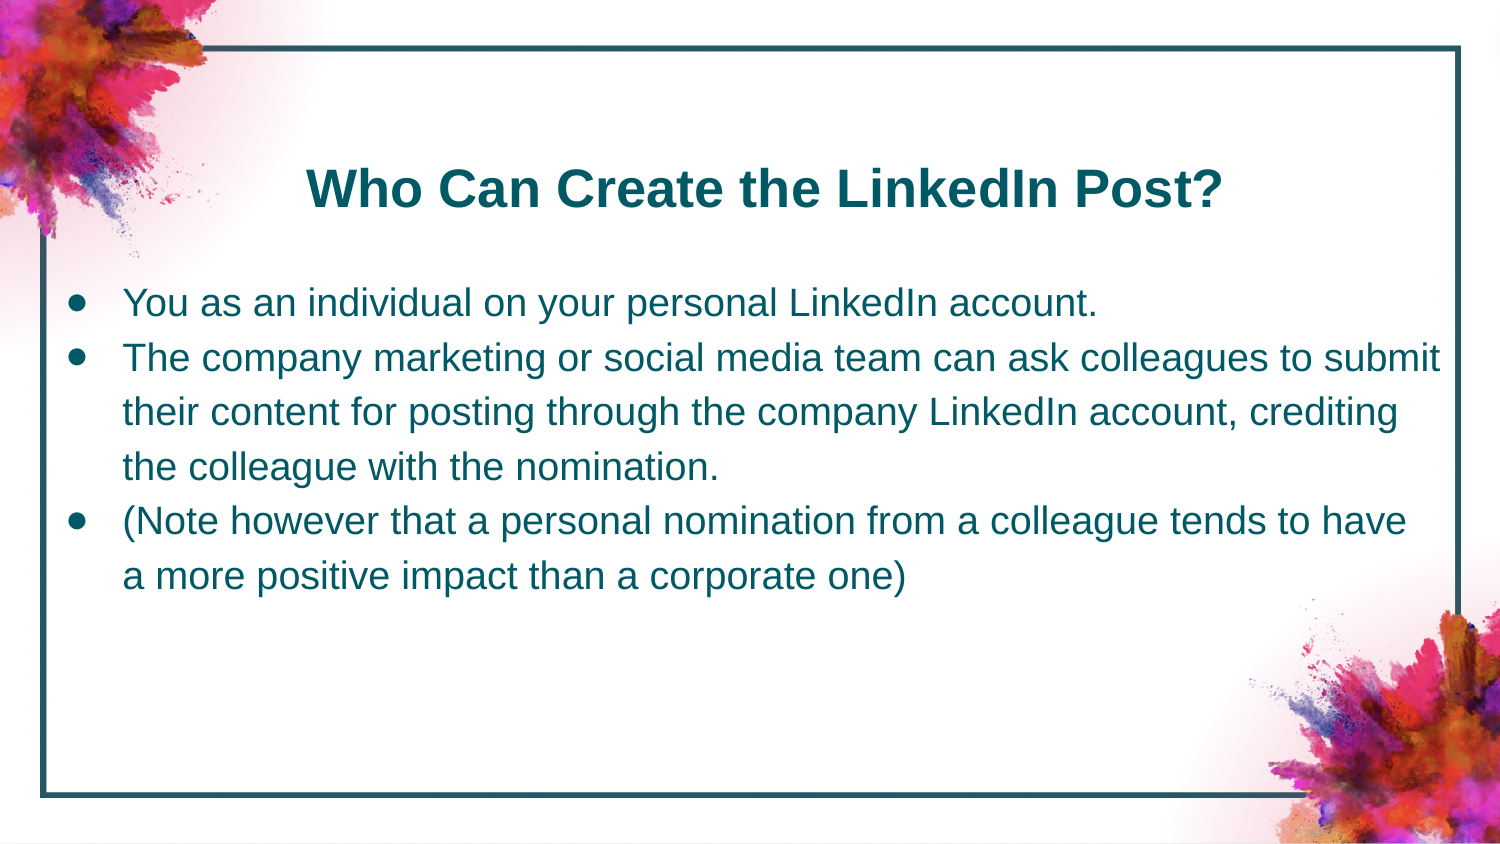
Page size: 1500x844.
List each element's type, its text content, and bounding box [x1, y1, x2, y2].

picture [0, 0, 1500, 844]
text_box Who Can Create the LinkedIn Post? You as an individual on your personal LinkedIn account. The company marketing or social media team can ask colleagues to submit their content for posting through the company LinkedIn account, crediting the colleague with the nomination. (Note however that a personal nomination from a colleague tends to have a more positive impact than a corporate one) [32, 128, 1500, 843]
